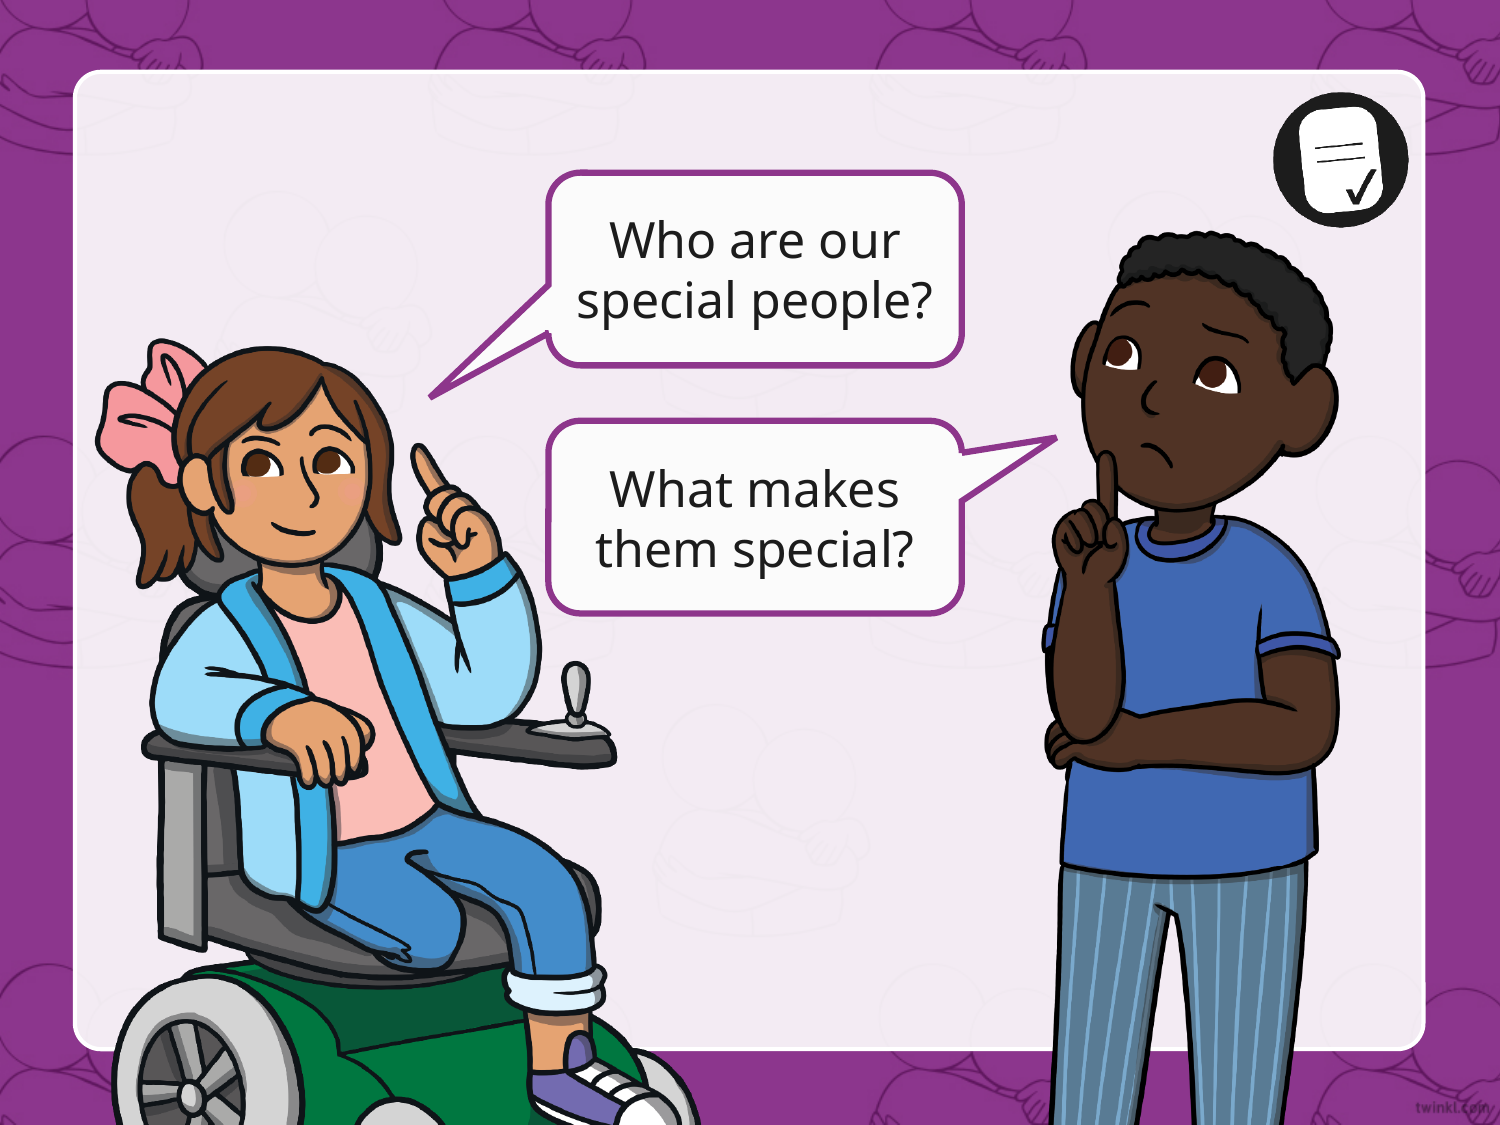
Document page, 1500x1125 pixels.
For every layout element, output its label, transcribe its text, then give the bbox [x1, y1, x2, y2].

text_box What makes them special? [720, 419, 986, 615]
picture [0, 0, 1500, 1125]
text_box Who are our special people? [491, 171, 963, 367]
